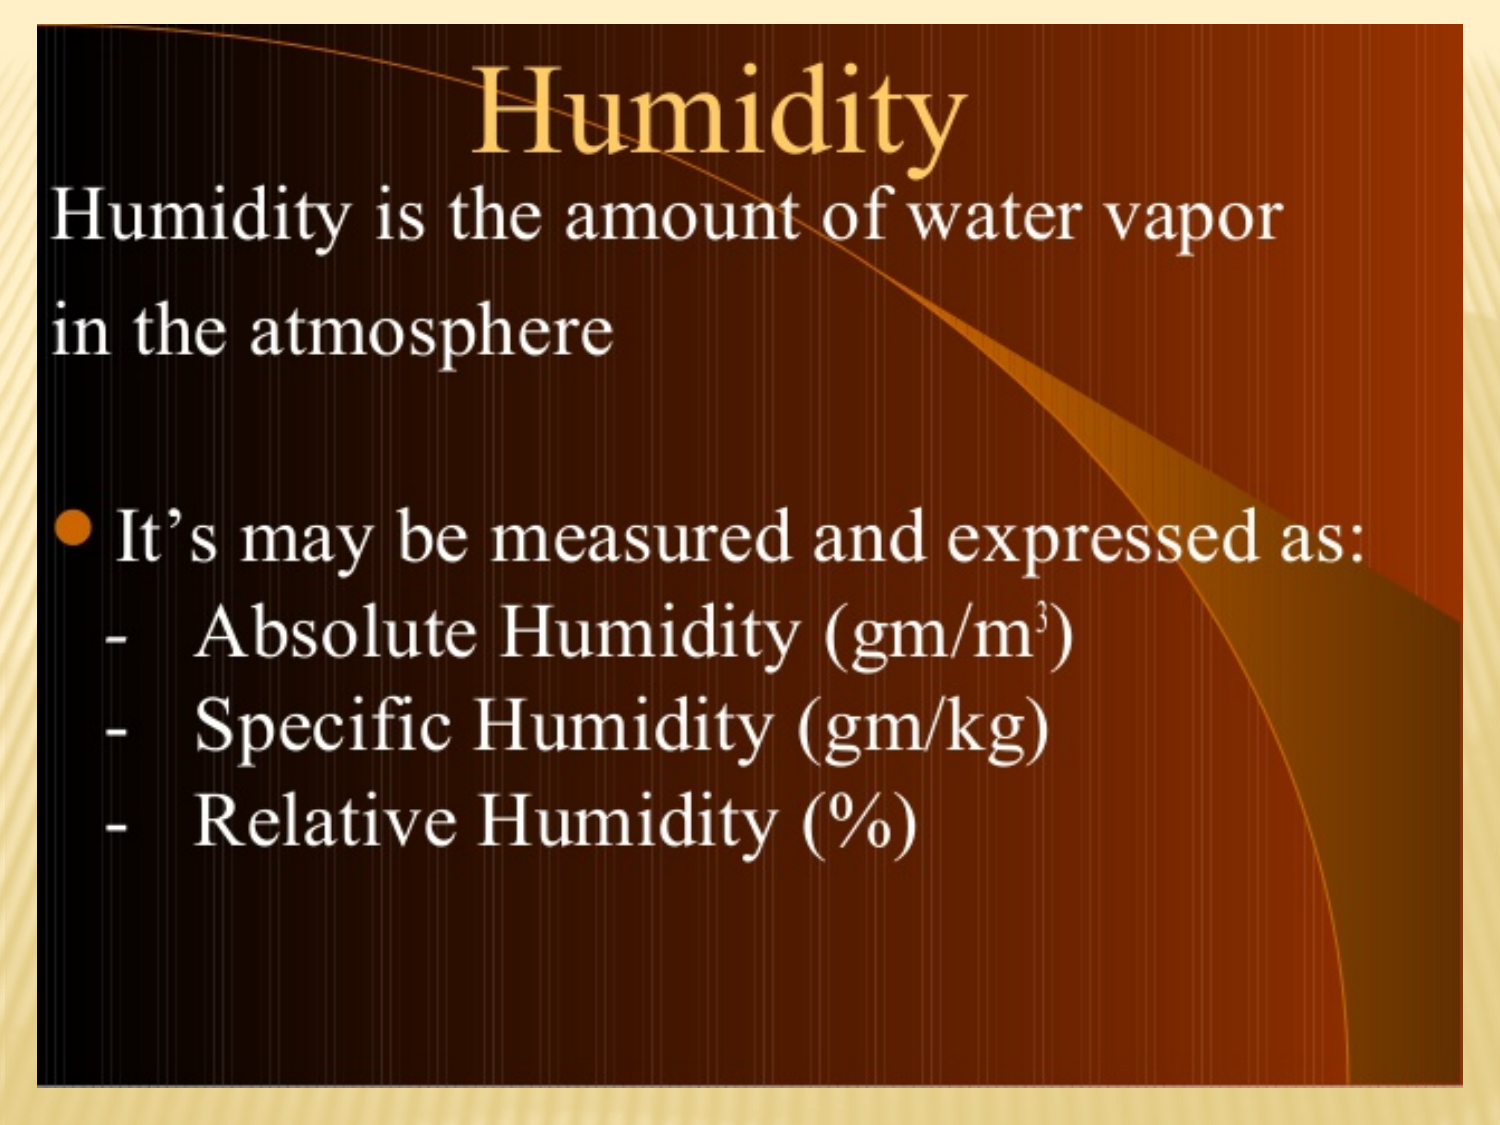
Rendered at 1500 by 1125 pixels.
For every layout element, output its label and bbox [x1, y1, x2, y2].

picture [37, 24, 1463, 1088]
